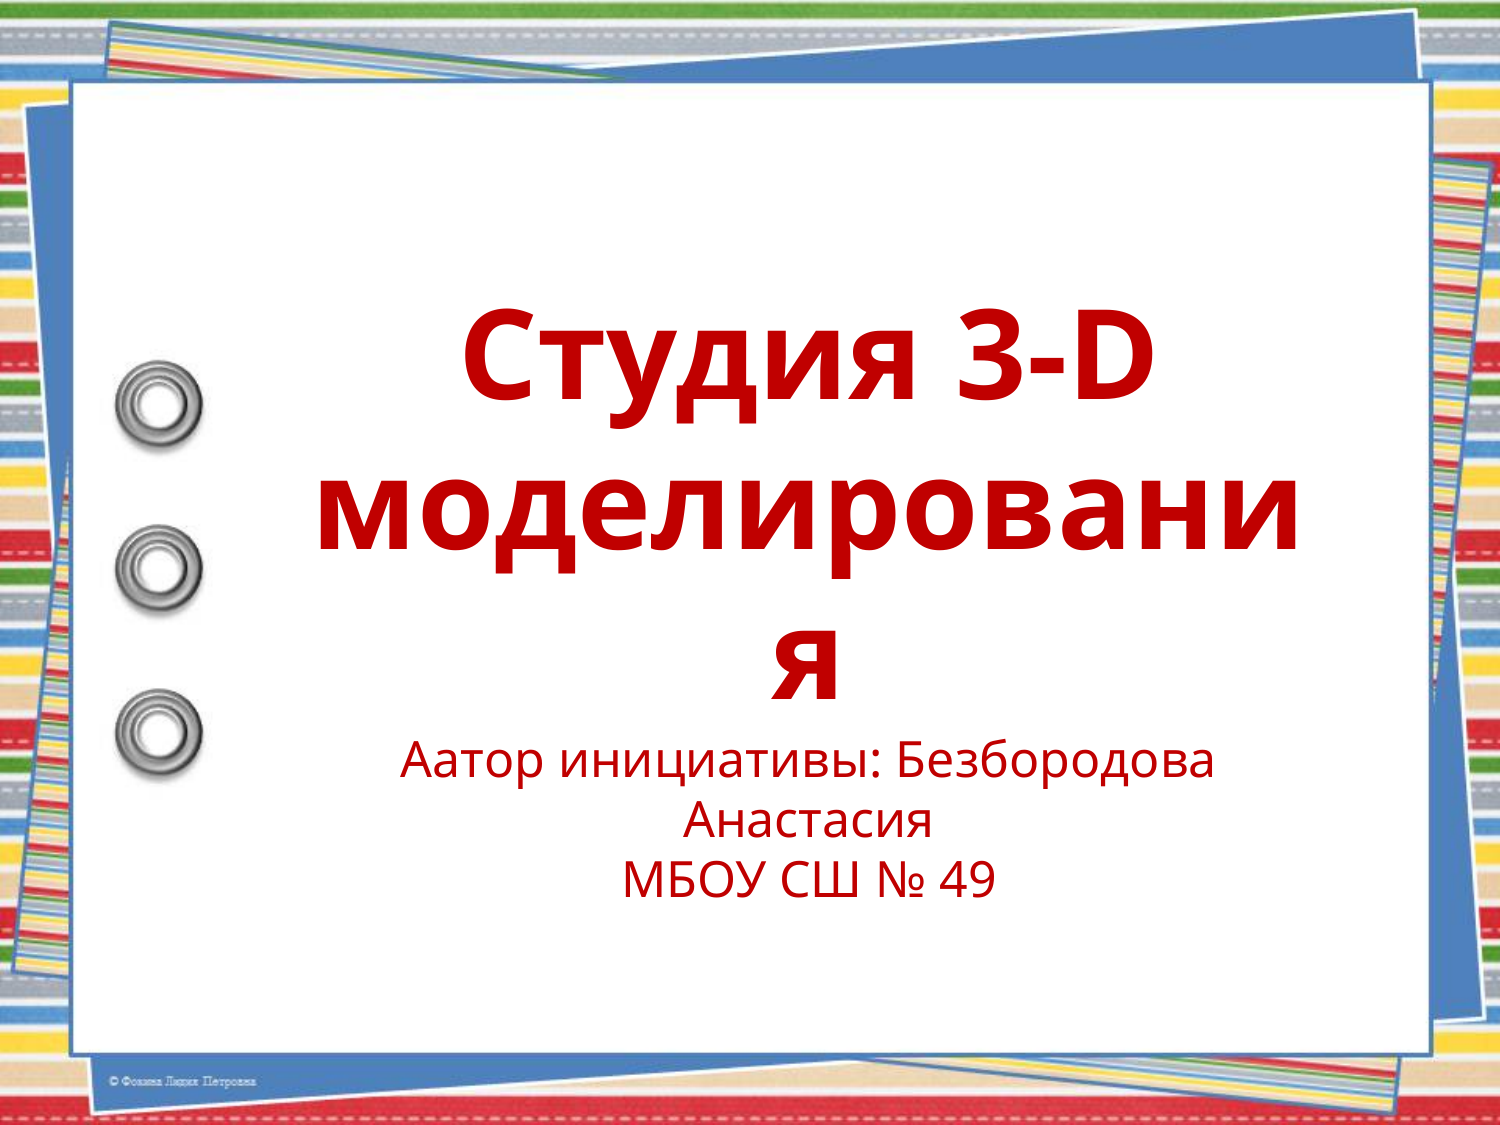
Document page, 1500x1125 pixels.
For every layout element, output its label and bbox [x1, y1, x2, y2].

text_box [277, 266, 1341, 857]
picture [0, 0, 1500, 1125]
